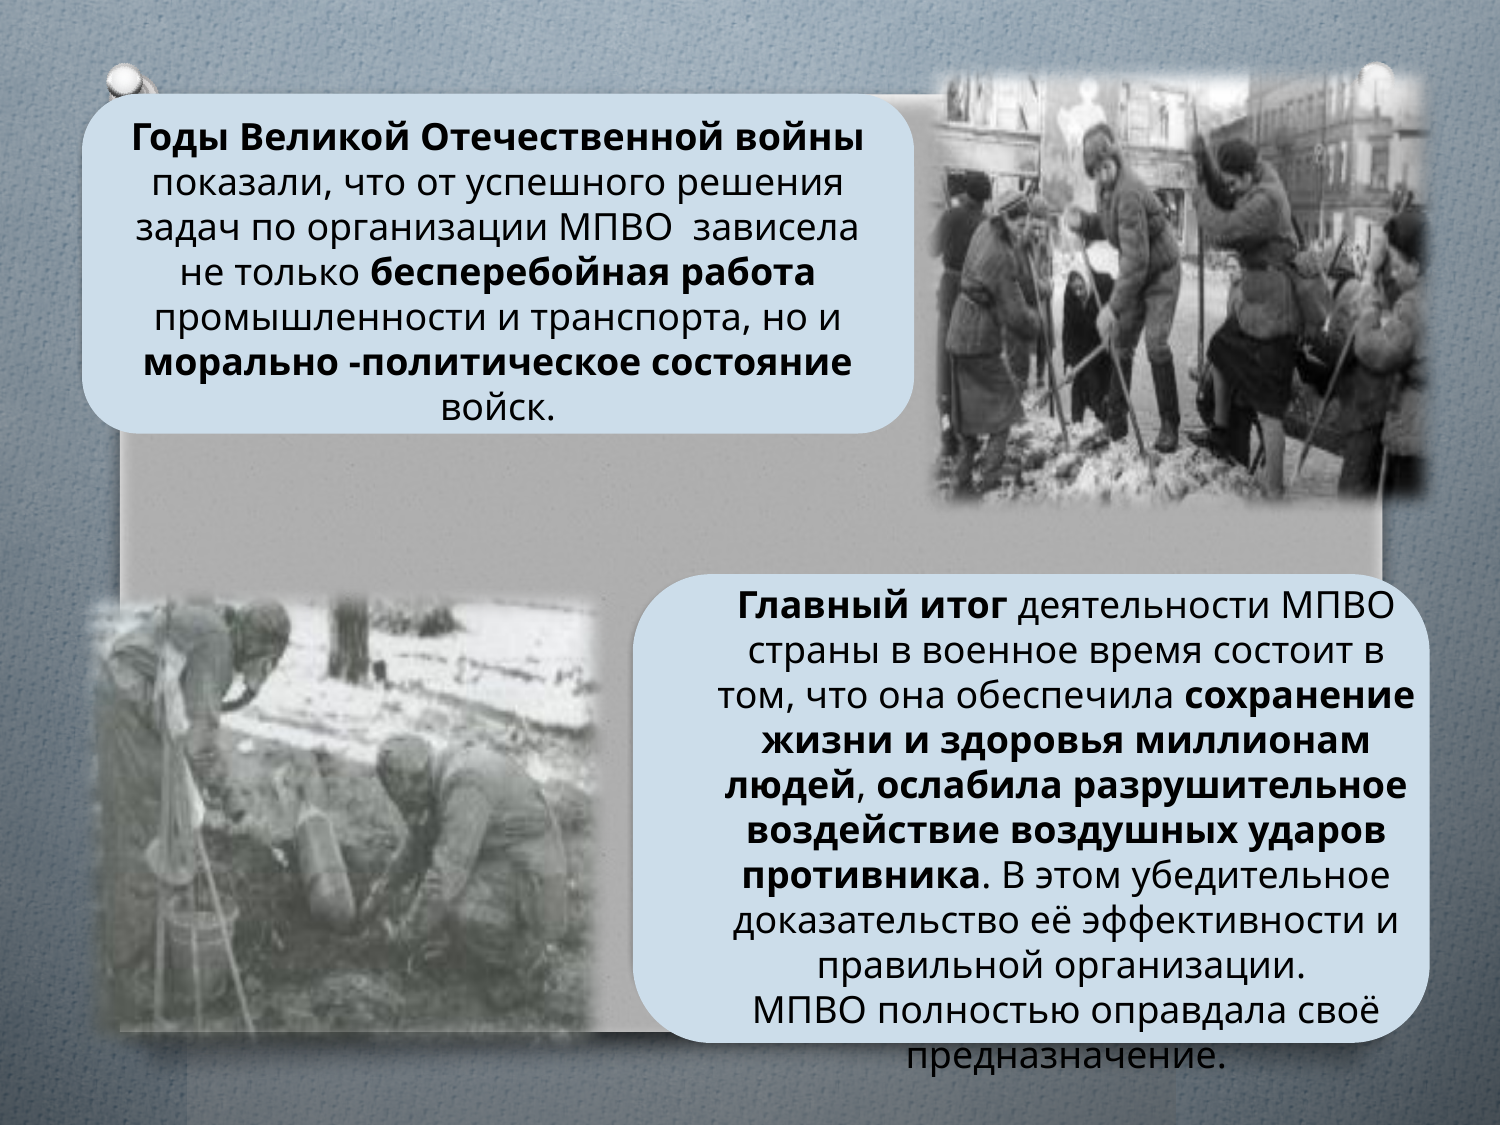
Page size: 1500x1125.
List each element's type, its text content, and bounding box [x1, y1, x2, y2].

picture [920, 35, 1442, 516]
text_box Годы Великой Отечественной войны показали, что от успешного решения задач по организации МПВО зависела не только бесперебойная работа промышленности и транспорта, но и морально -политическое состояние войск. [105, 105, 891, 436]
picture [75, 29, 198, 122]
picture [76, 585, 610, 1055]
text_box [632, 576, 691, 1041]
text_box [82, 93, 915, 423]
text_box Главный итог деятельности МПВО страны в военное время состоит в том, что она обеспечила сохранение жизни и здоровья миллионам людей, ослабила разрушительное воздействие воздушных ударов противника. В этом убедительное доказательство её эффективности и правильной организации. МПВО полностью оправдала своё предназначение. [691, 574, 1442, 1084]
